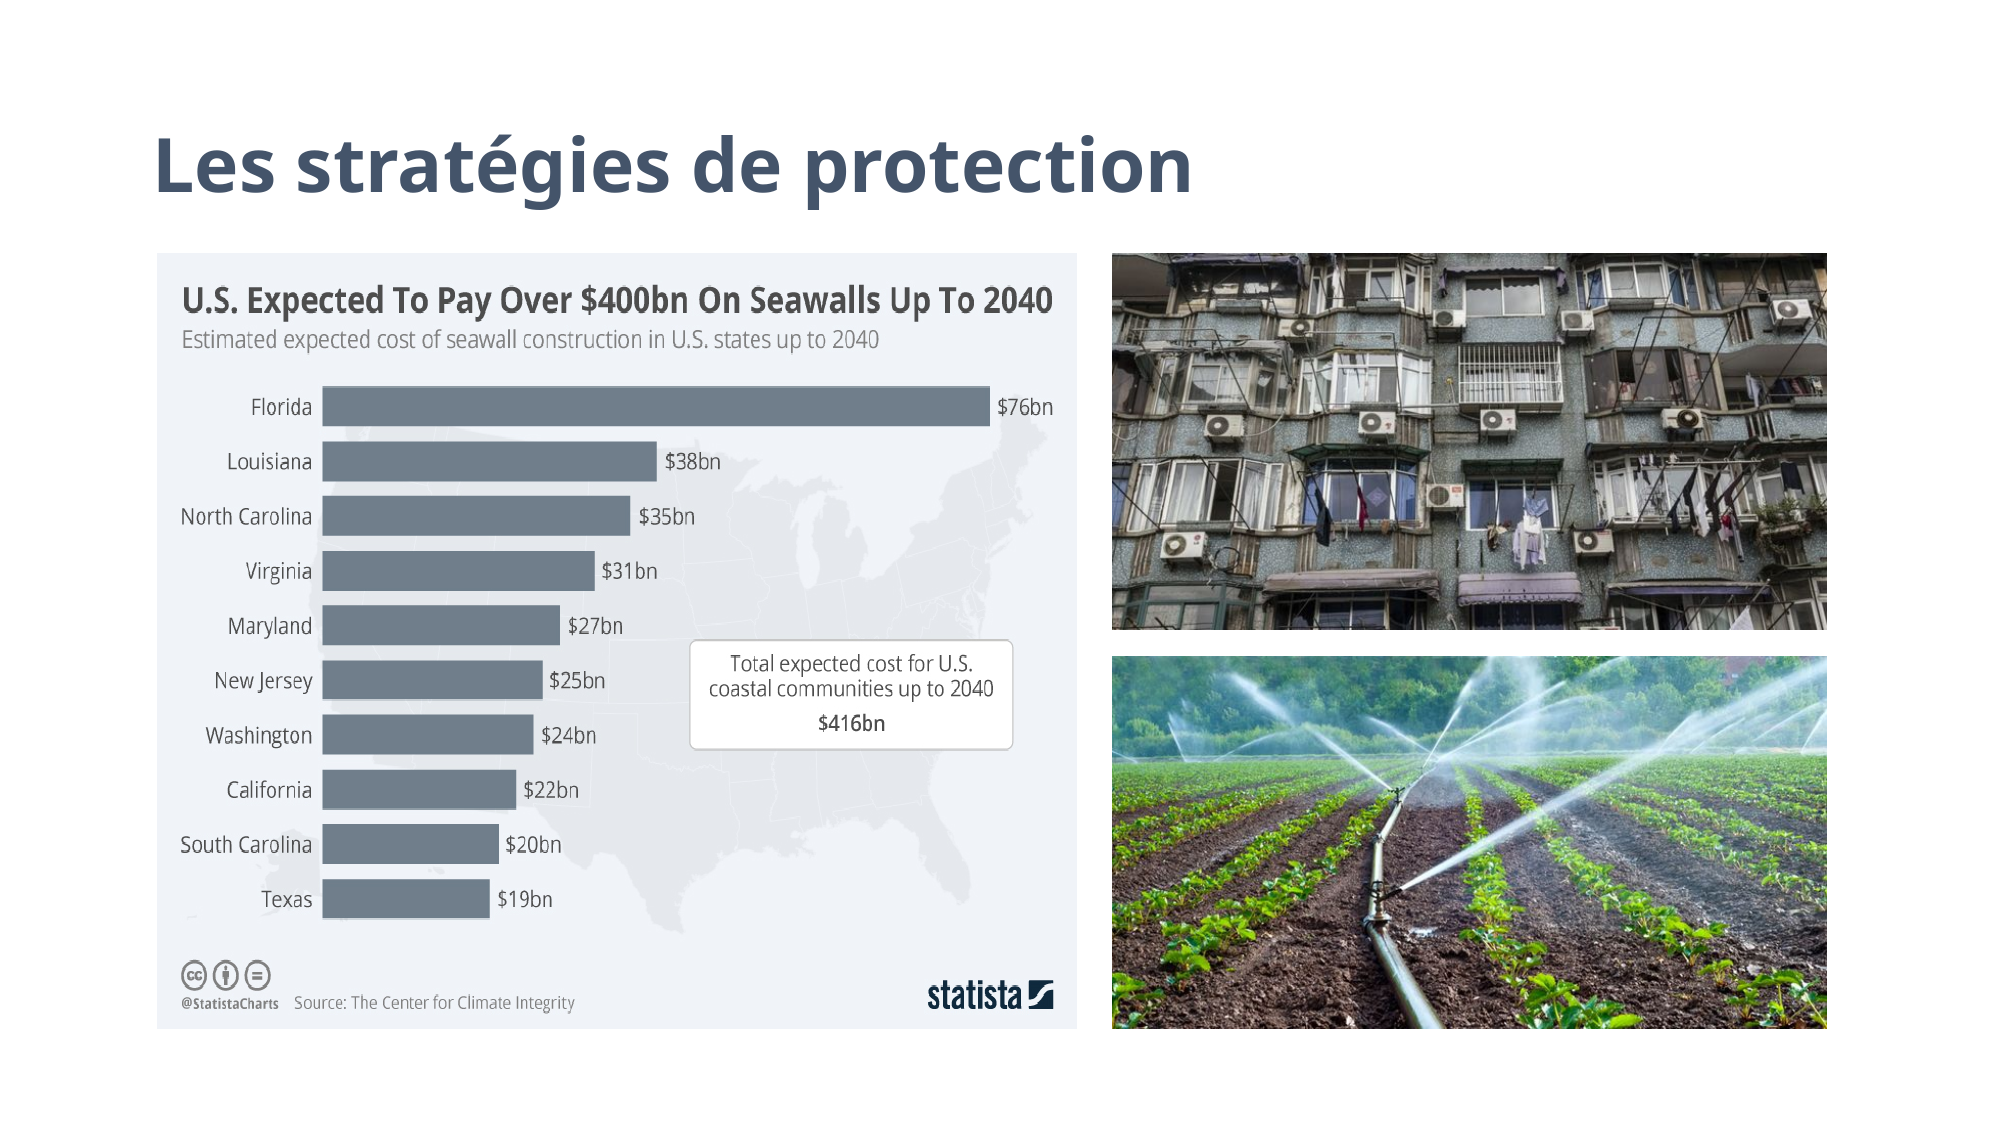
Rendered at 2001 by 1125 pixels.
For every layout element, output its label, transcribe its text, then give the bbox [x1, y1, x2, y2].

picture [1112, 656, 1827, 1029]
title Les stratégies de protection [137, 59, 1863, 278]
picture [157, 253, 1077, 1029]
picture [1112, 253, 1827, 630]
